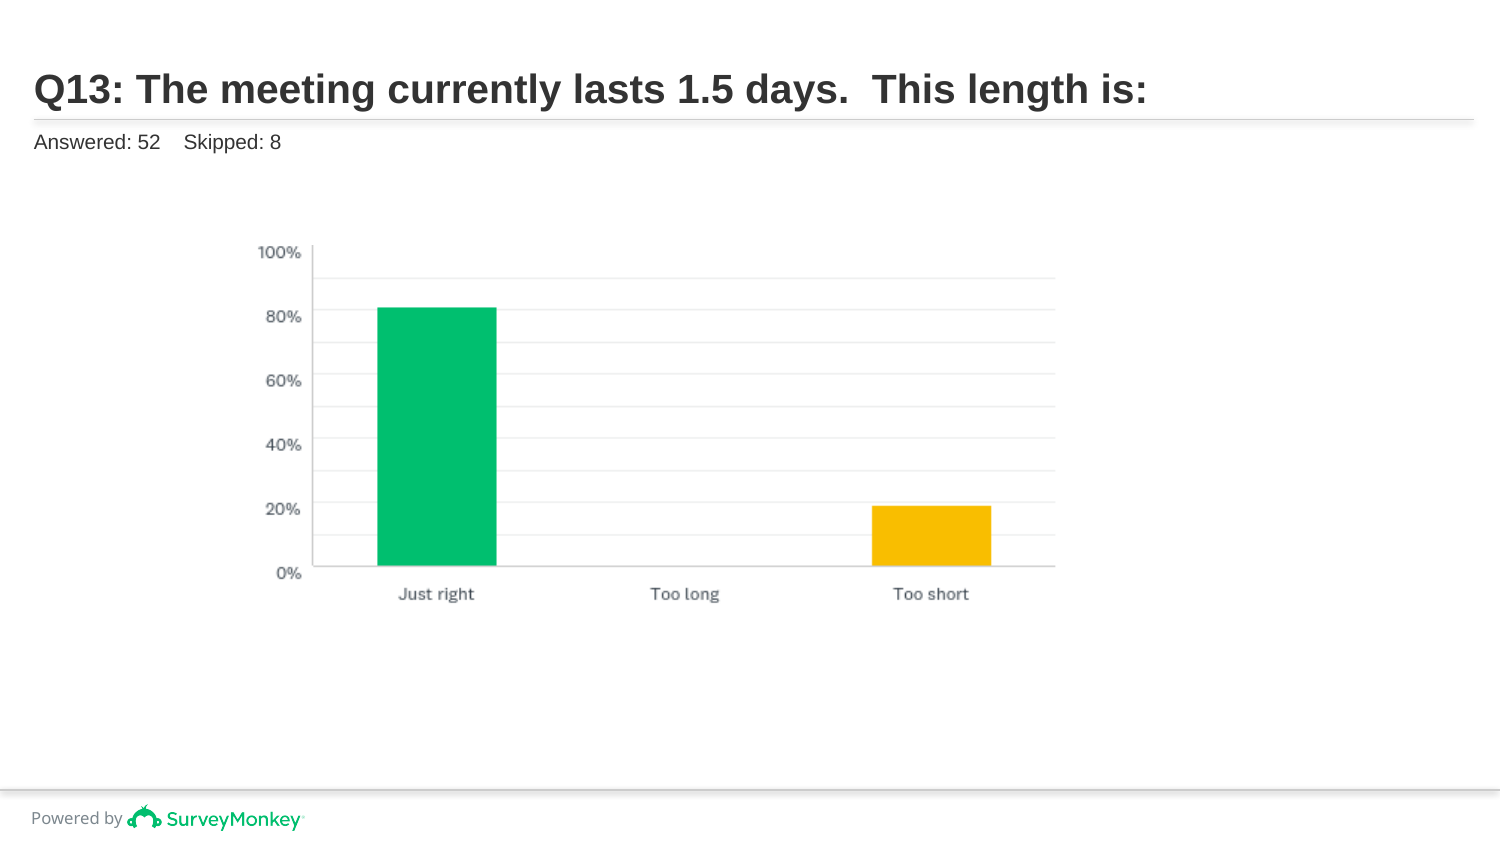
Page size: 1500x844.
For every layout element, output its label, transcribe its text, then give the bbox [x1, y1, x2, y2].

picture [171, 245, 1057, 618]
picture [116, 793, 316, 842]
title Q13: The meeting currently lasts 1.5 days. This length is: [18, 54, 1369, 119]
list Answered: 52 Skipped: 8 [18, 120, 894, 162]
